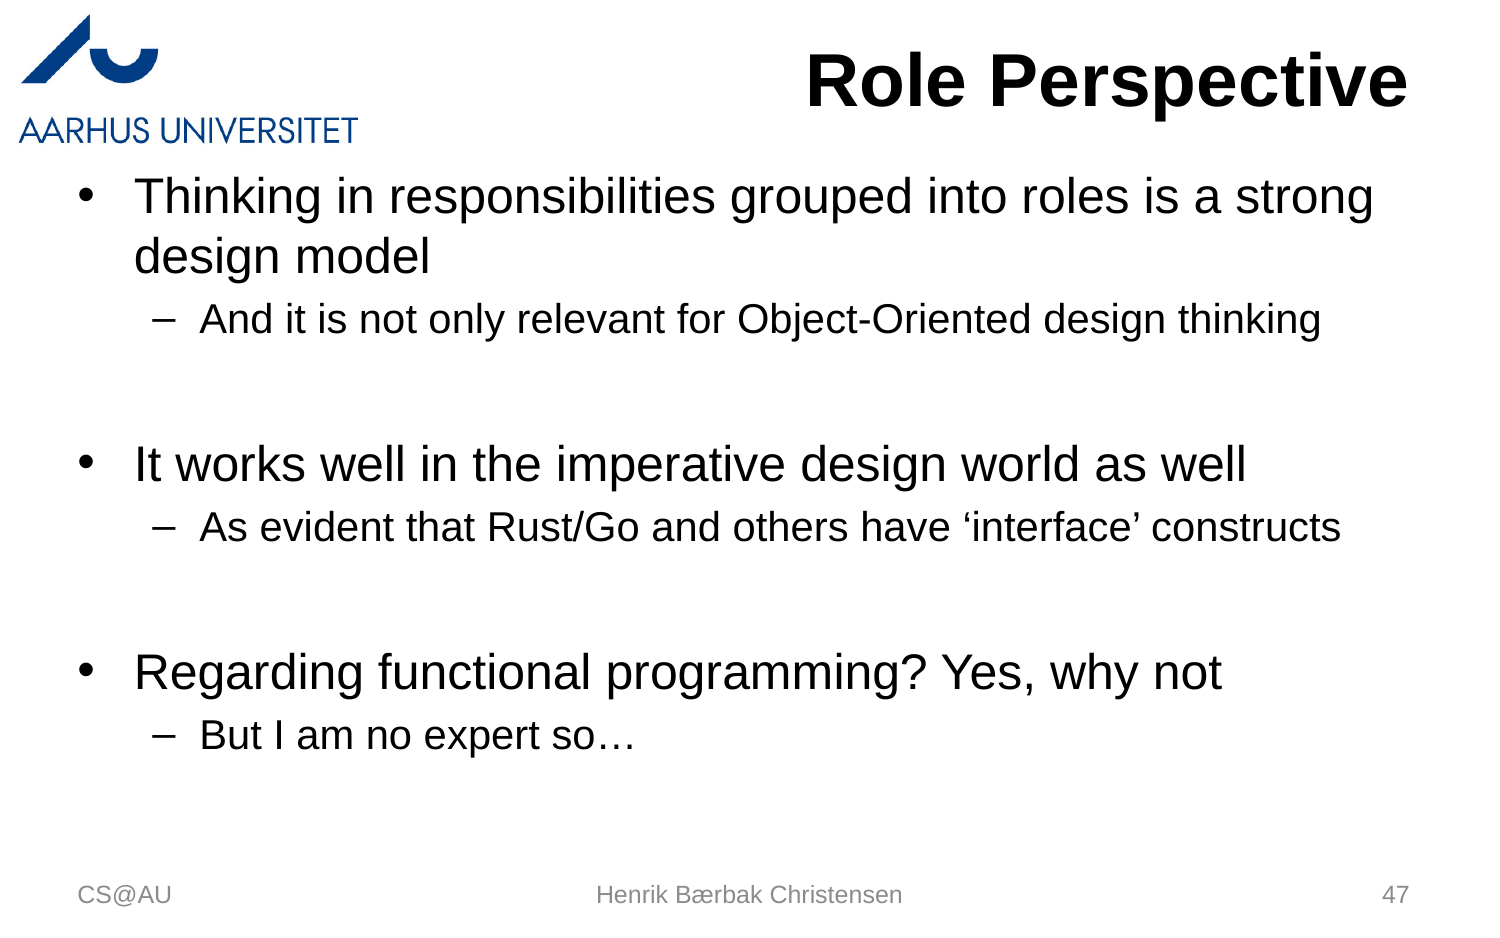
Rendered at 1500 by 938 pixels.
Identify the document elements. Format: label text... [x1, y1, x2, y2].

list Thinking in responsibilities grouped into roles is a strong design model And it is not only relevant for Object-Oriented design thinking It works well in the imperative design world as well As evident that Rust/Go and others have ‘interface’ constructs Regarding functional programming? Yes, why not But I am no expert so… [62, 156, 1425, 865]
slide_number CS@AU [62, 868, 413, 919]
title Role Perspective [75, 27, 1425, 125]
footer Henrik Bærbak Christensen [512, 868, 988, 919]
slide_number 47 [1074, 868, 1425, 919]
picture [14, 9, 358, 146]
